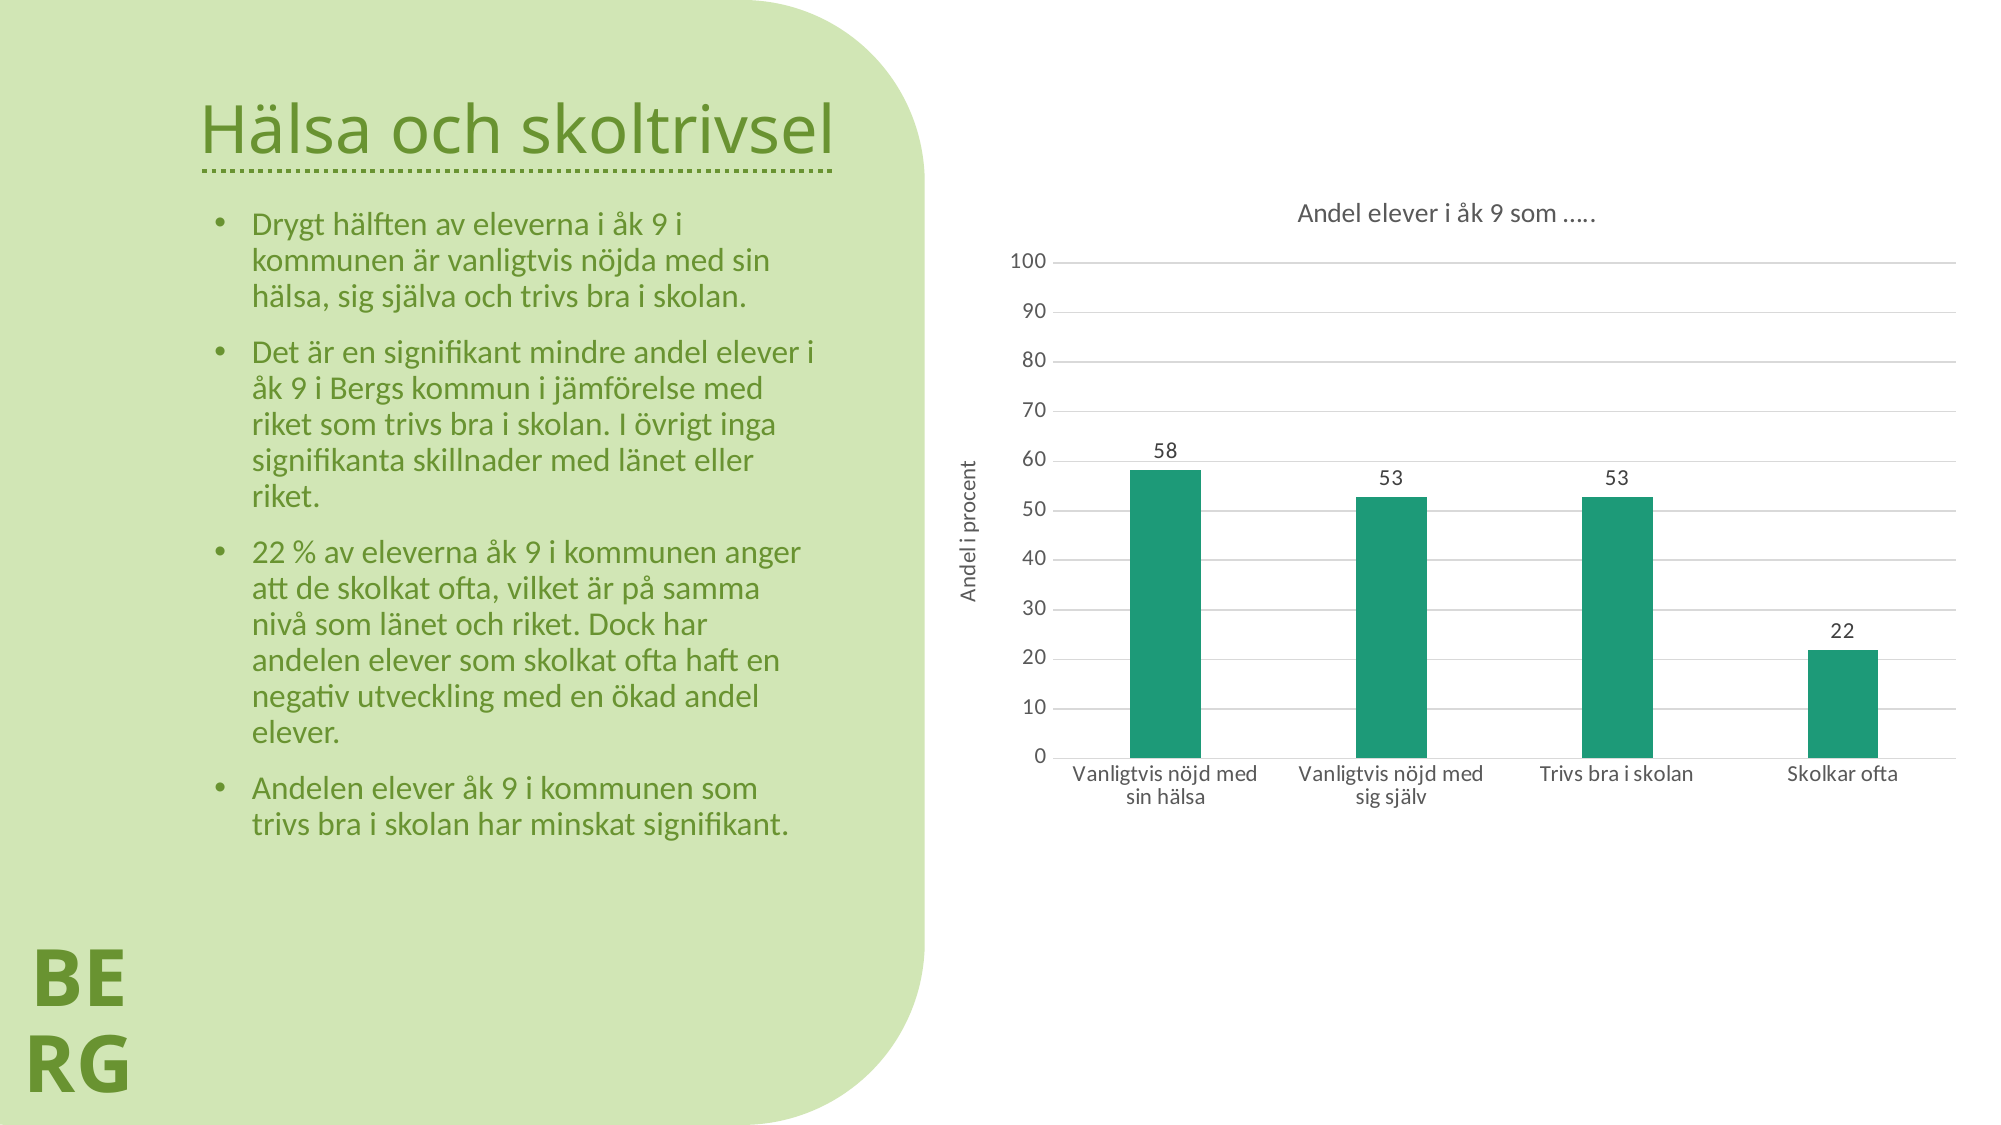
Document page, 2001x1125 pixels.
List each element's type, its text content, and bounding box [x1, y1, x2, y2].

text_box [0, 0, 926, 1125]
chart [924, 171, 1977, 825]
title Hälsa och skoltrivsel [163, 65, 873, 200]
text_box BERG [0, 21, 158, 1117]
text_box Drygt hälften av eleverna i åk 9 i kommunen är vanligtvis nöjda med sin hälsa, sig själva och trivs bra i skolan. Det är en signifikant mindre andel elever i åk 9 i Bergs kommun i jämförelse med riket som trivs bra i skolan. I övrigt inga signifikanta skillnader med länet eller riket. 22 % av eleverna åk 9 i kommunen anger att de skolkat ofta, vilket är på samma nivå som länet och riket. Dock har andelen elever som skolkat ofta haft en negativ utveckling med en ökad andel elever. Andelen elever åk 9 i kommunen som trivs bra i skolan har minskat signifikant. [199, 199, 837, 1039]
